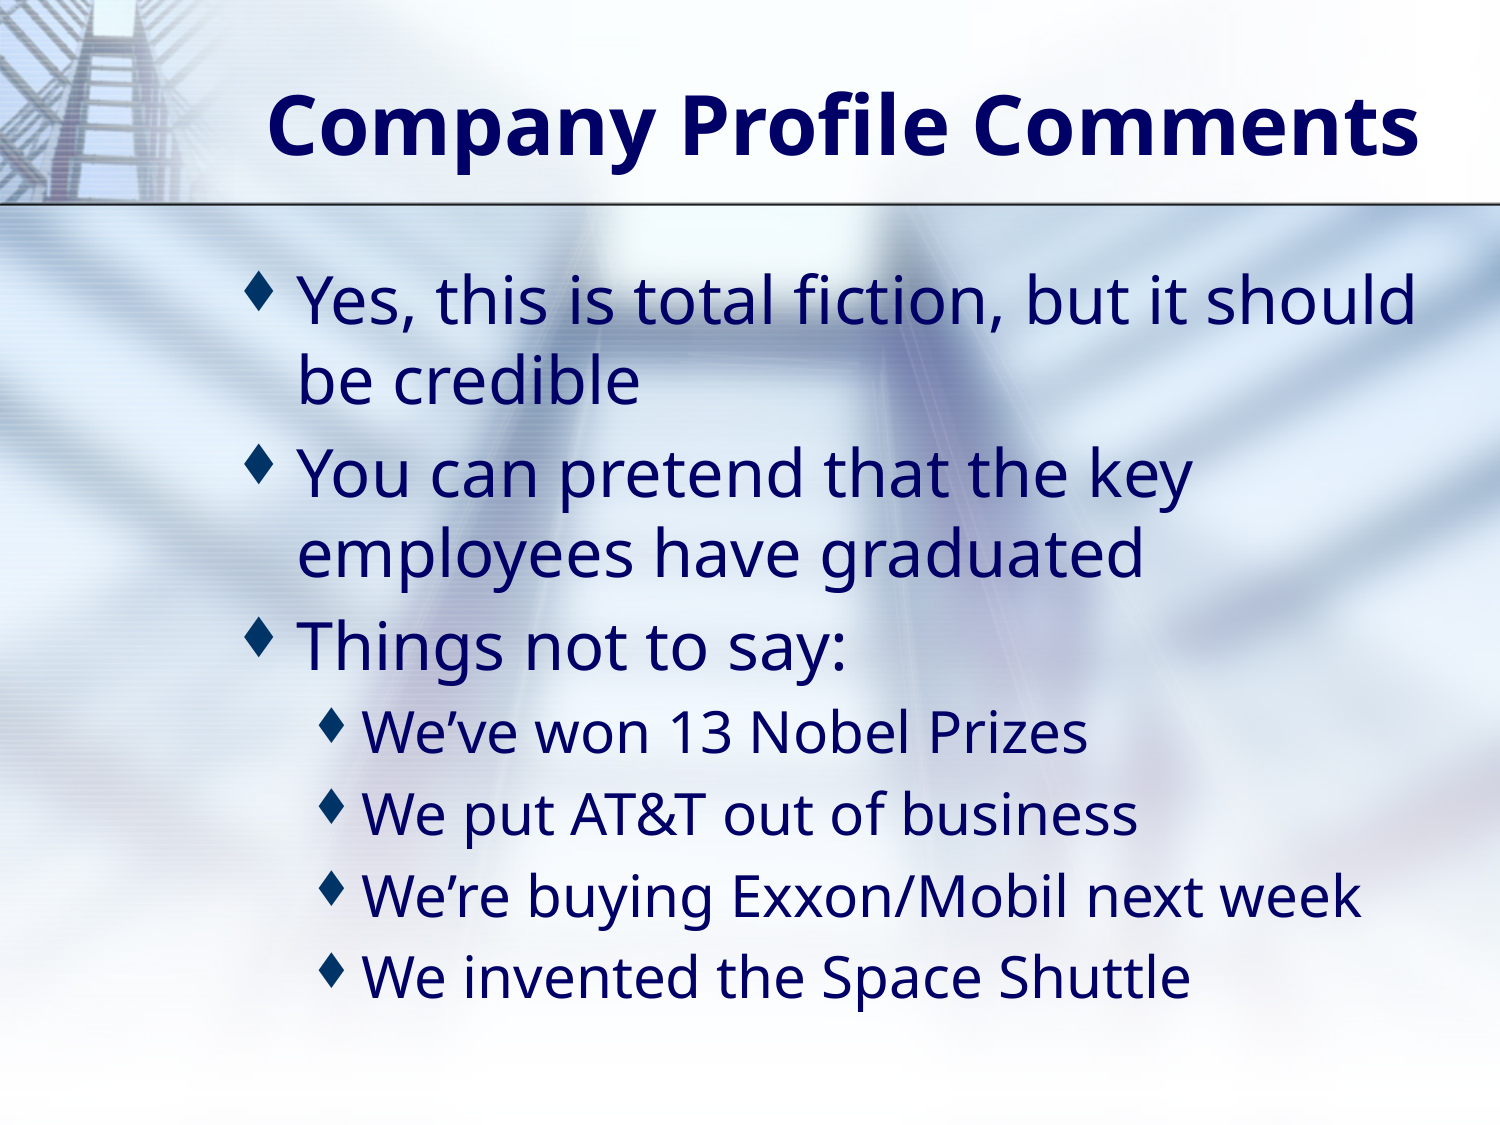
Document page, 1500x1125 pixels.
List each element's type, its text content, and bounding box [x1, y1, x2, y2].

title Company Profile Comments [224, 49, 1463, 194]
picture [0, 0, 1500, 1125]
list Yes, this is total fiction, but it should be credible You can pretend that the key employees have graduated Things not to say: We’ve won 13 Nobel Prizes We put AT&T out of business We’re buying Exxon/Mobil next week We invented the Space Shuttle [224, 249, 1463, 1063]
